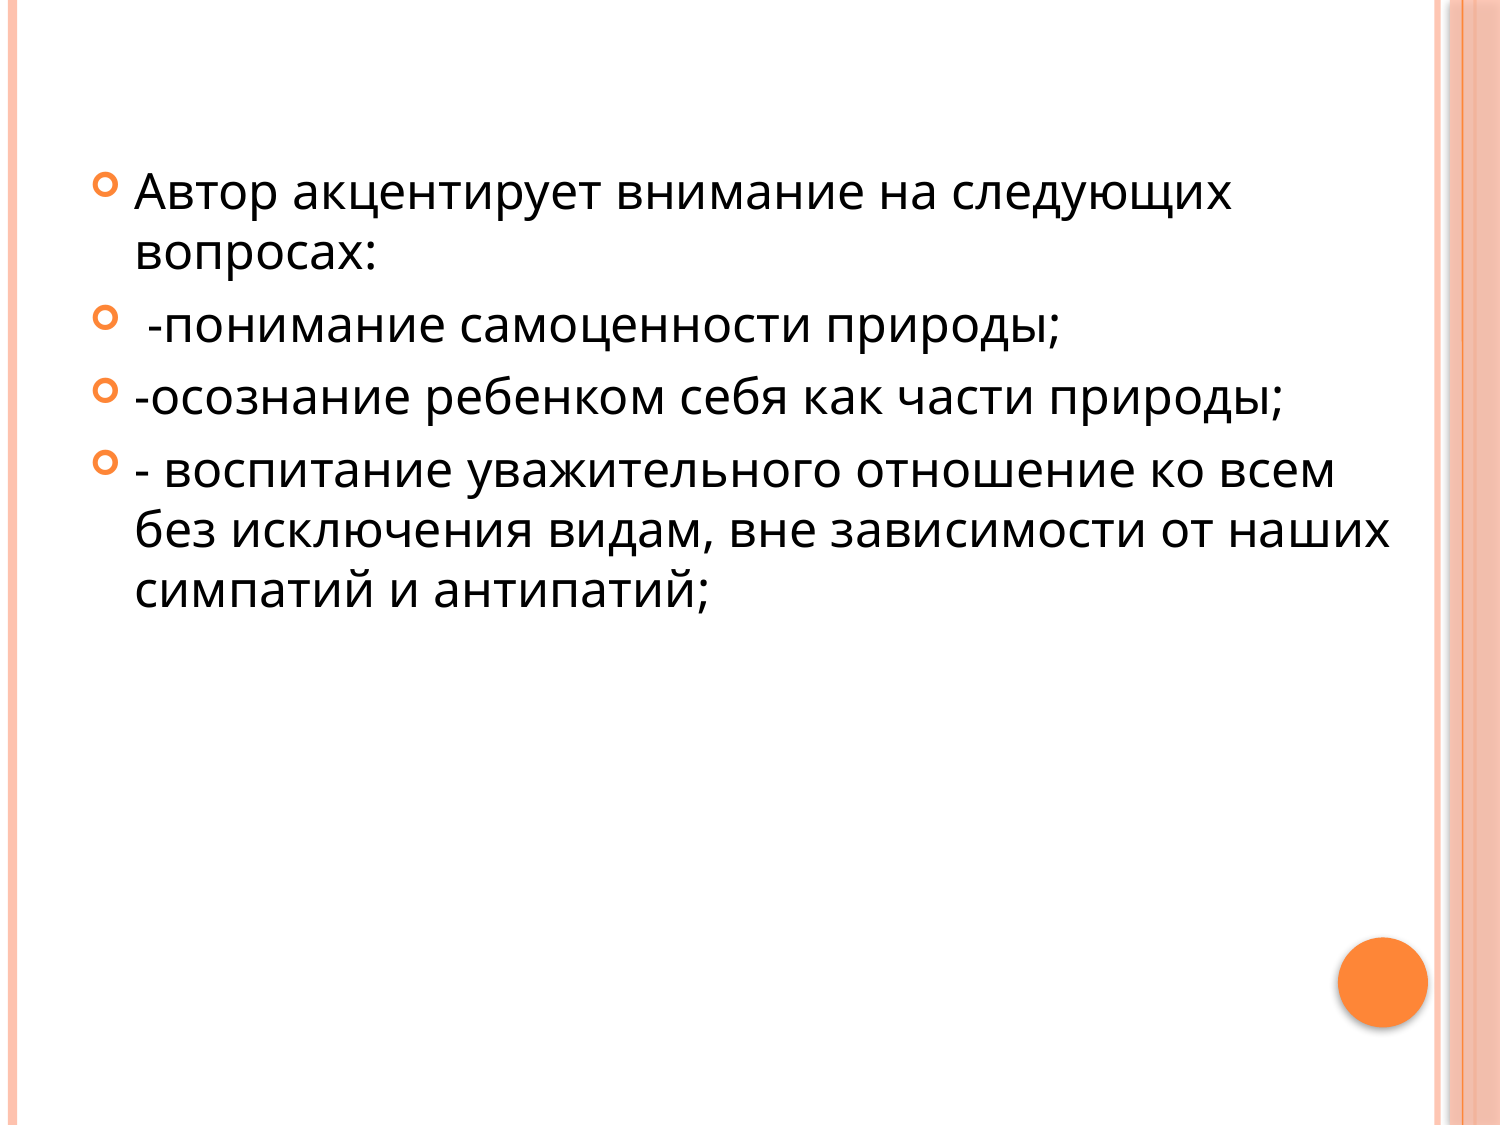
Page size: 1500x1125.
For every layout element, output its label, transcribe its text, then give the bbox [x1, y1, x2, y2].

list Автор акцентирует внимание на следующих вопросах: -понимание самоценности природы; -осознание ребенком себя как части природы; - воспитание уважительного отношение ко всем без исключения видам, вне зависимости от наших симпатий и антипатий; [75, 152, 1425, 1005]
